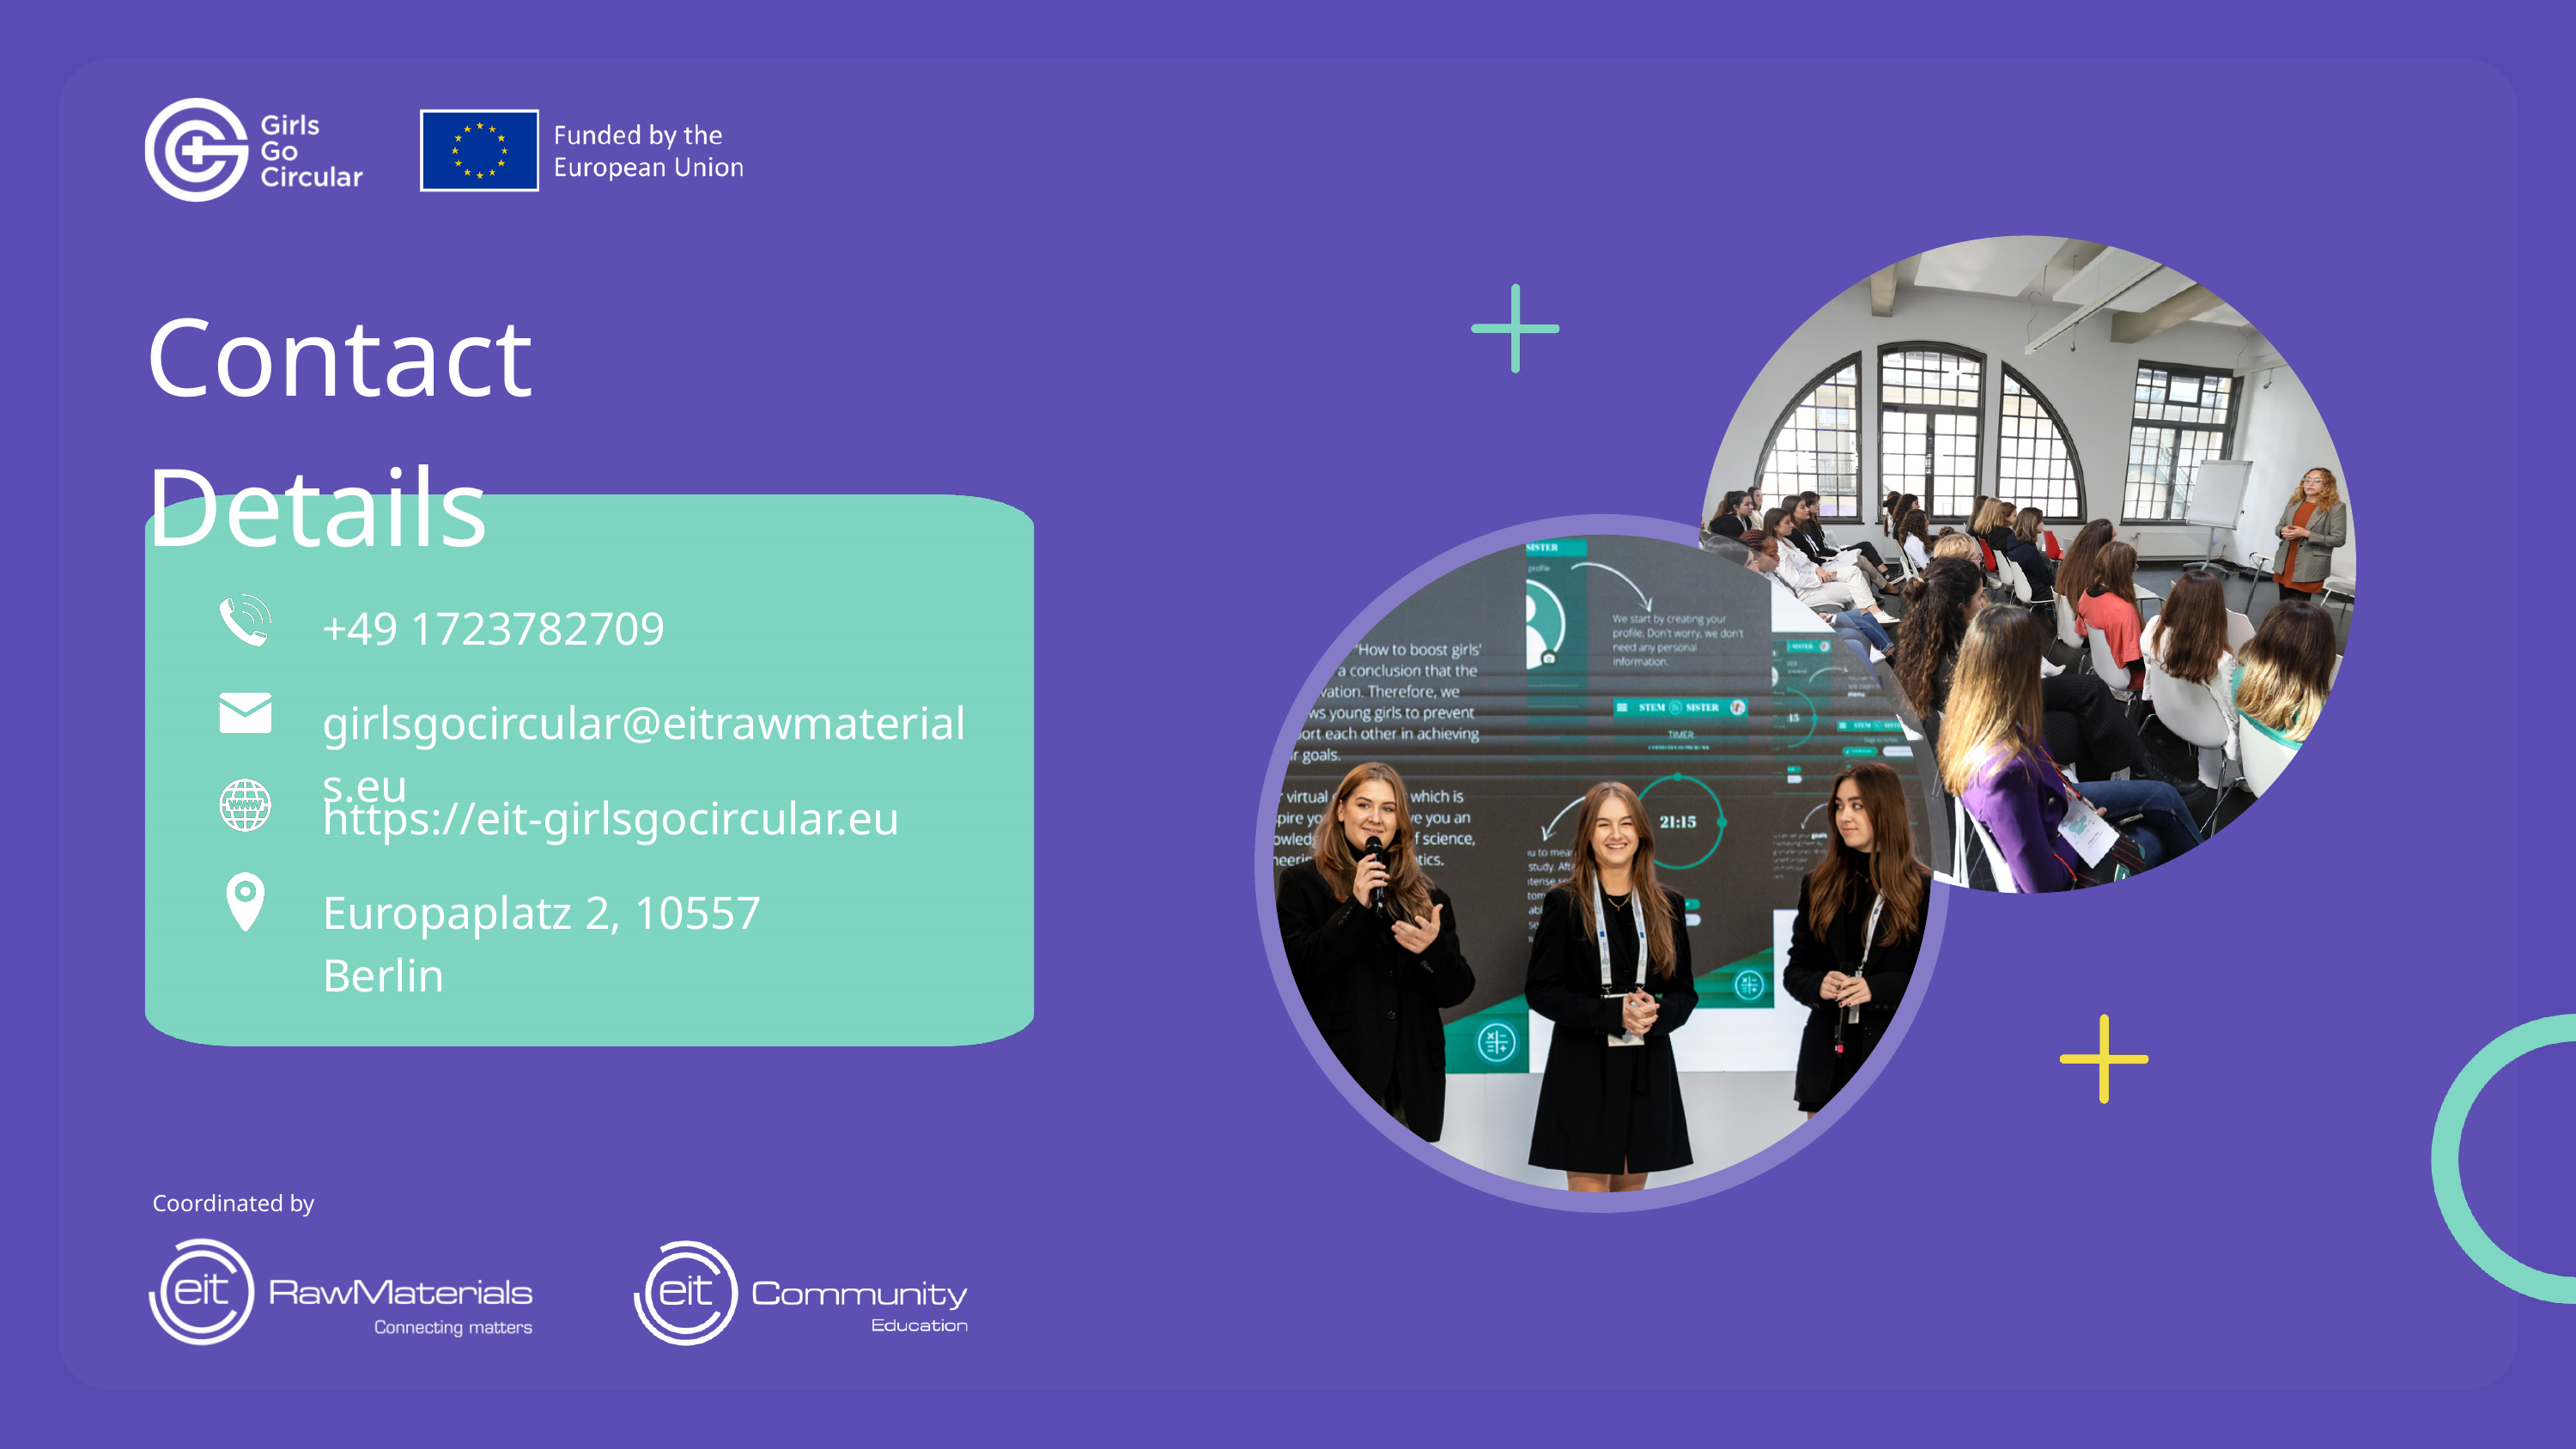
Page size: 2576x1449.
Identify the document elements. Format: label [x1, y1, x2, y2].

text_box [2524, 1014, 2576, 1304]
text_box [1252, 513, 1953, 1214]
text_box [1273, 534, 1932, 1193]
text_box [58, 58, 2518, 1391]
text_box [1698, 235, 2357, 894]
